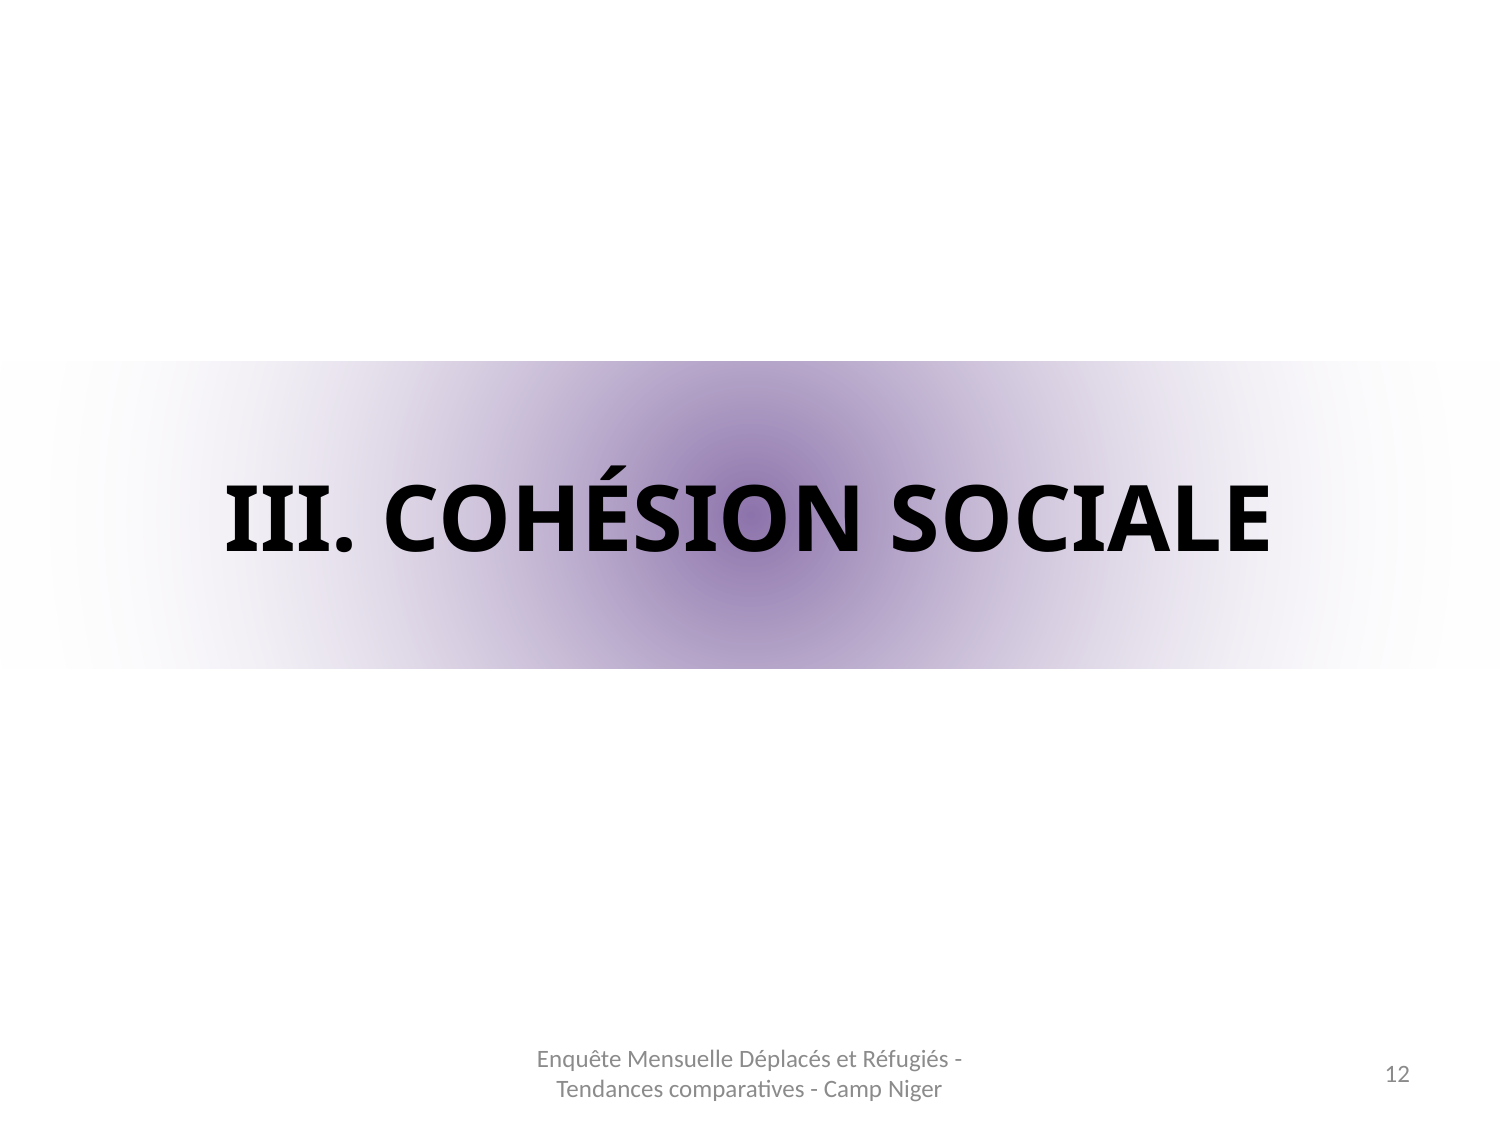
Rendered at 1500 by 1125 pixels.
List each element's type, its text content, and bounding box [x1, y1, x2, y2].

title III. COHÉSION SOCIALE [0, 360, 1500, 671]
footer Enquête Mensuelle Déplacés et Réfugiés - Tendances comparatives - Camp Niger [512, 1042, 988, 1103]
slide_number 12 [1074, 1042, 1425, 1103]
